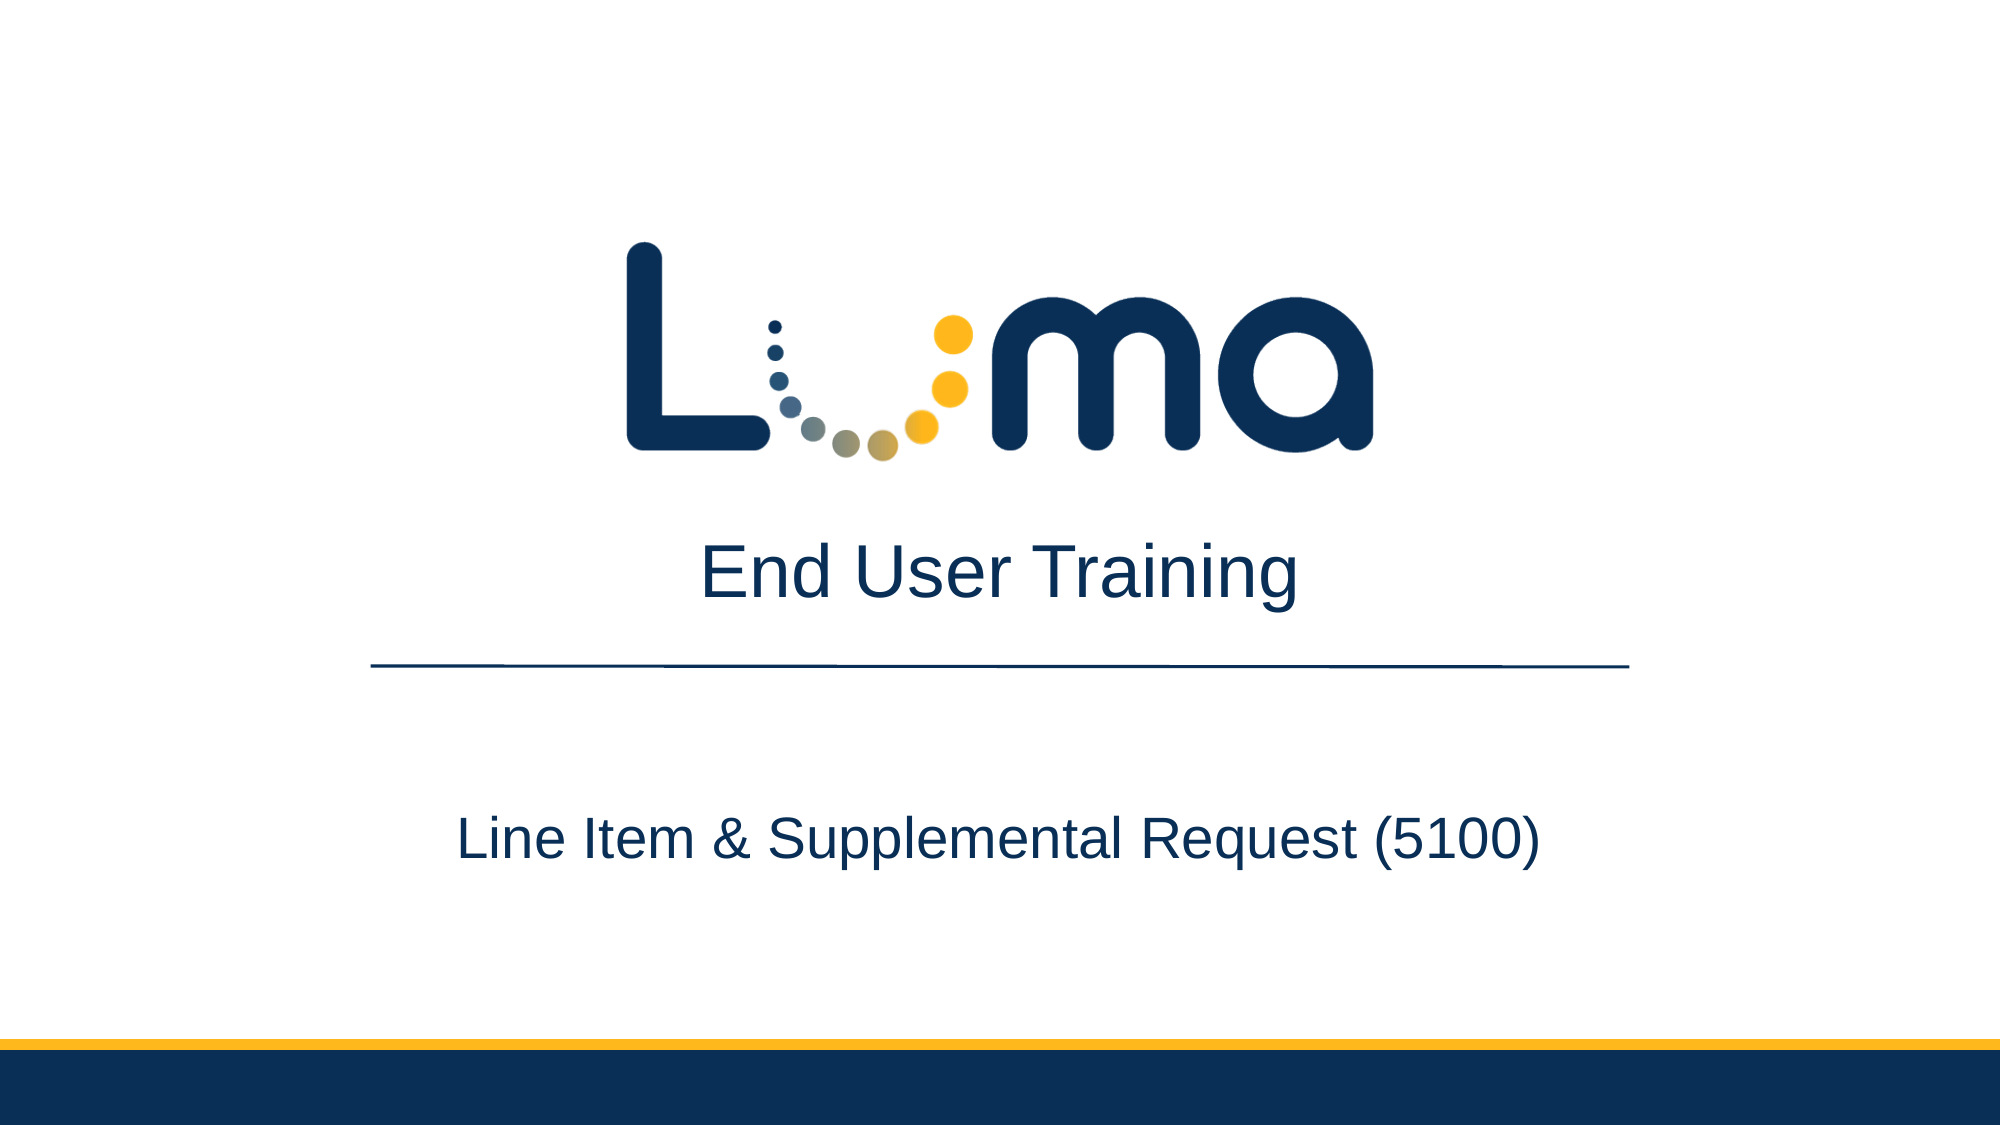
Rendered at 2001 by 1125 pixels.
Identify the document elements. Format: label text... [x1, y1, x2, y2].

picture [0, 212, 2000, 481]
title Line Item & Supplemental Request (5100) [440, 720, 1560, 879]
text_box End User Training [638, 525, 1362, 614]
